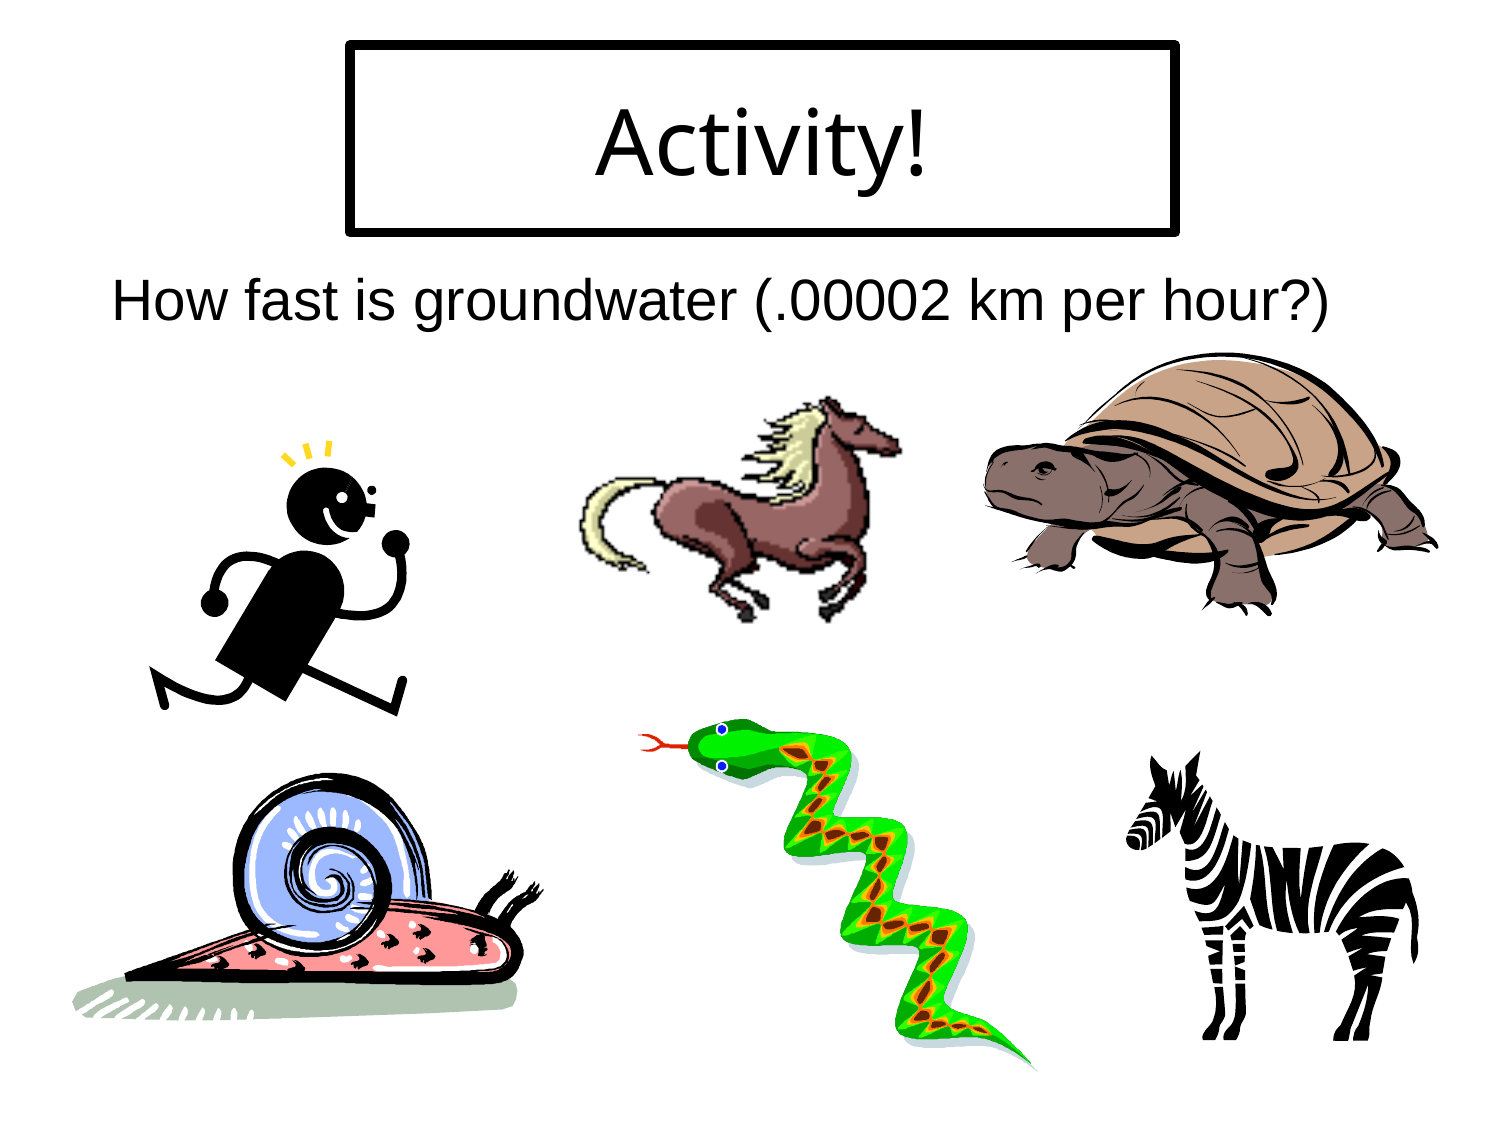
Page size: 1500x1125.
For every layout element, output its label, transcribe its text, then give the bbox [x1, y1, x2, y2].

picture [148, 440, 415, 717]
picture [524, 386, 936, 653]
picture [61, 762, 554, 1031]
picture [982, 349, 1440, 618]
picture [636, 718, 1039, 1073]
picture [1122, 749, 1421, 1042]
title Activity! [350, 45, 1175, 233]
list How fast is groundwater (.00002 km per hour?) [47, 254, 1398, 997]
